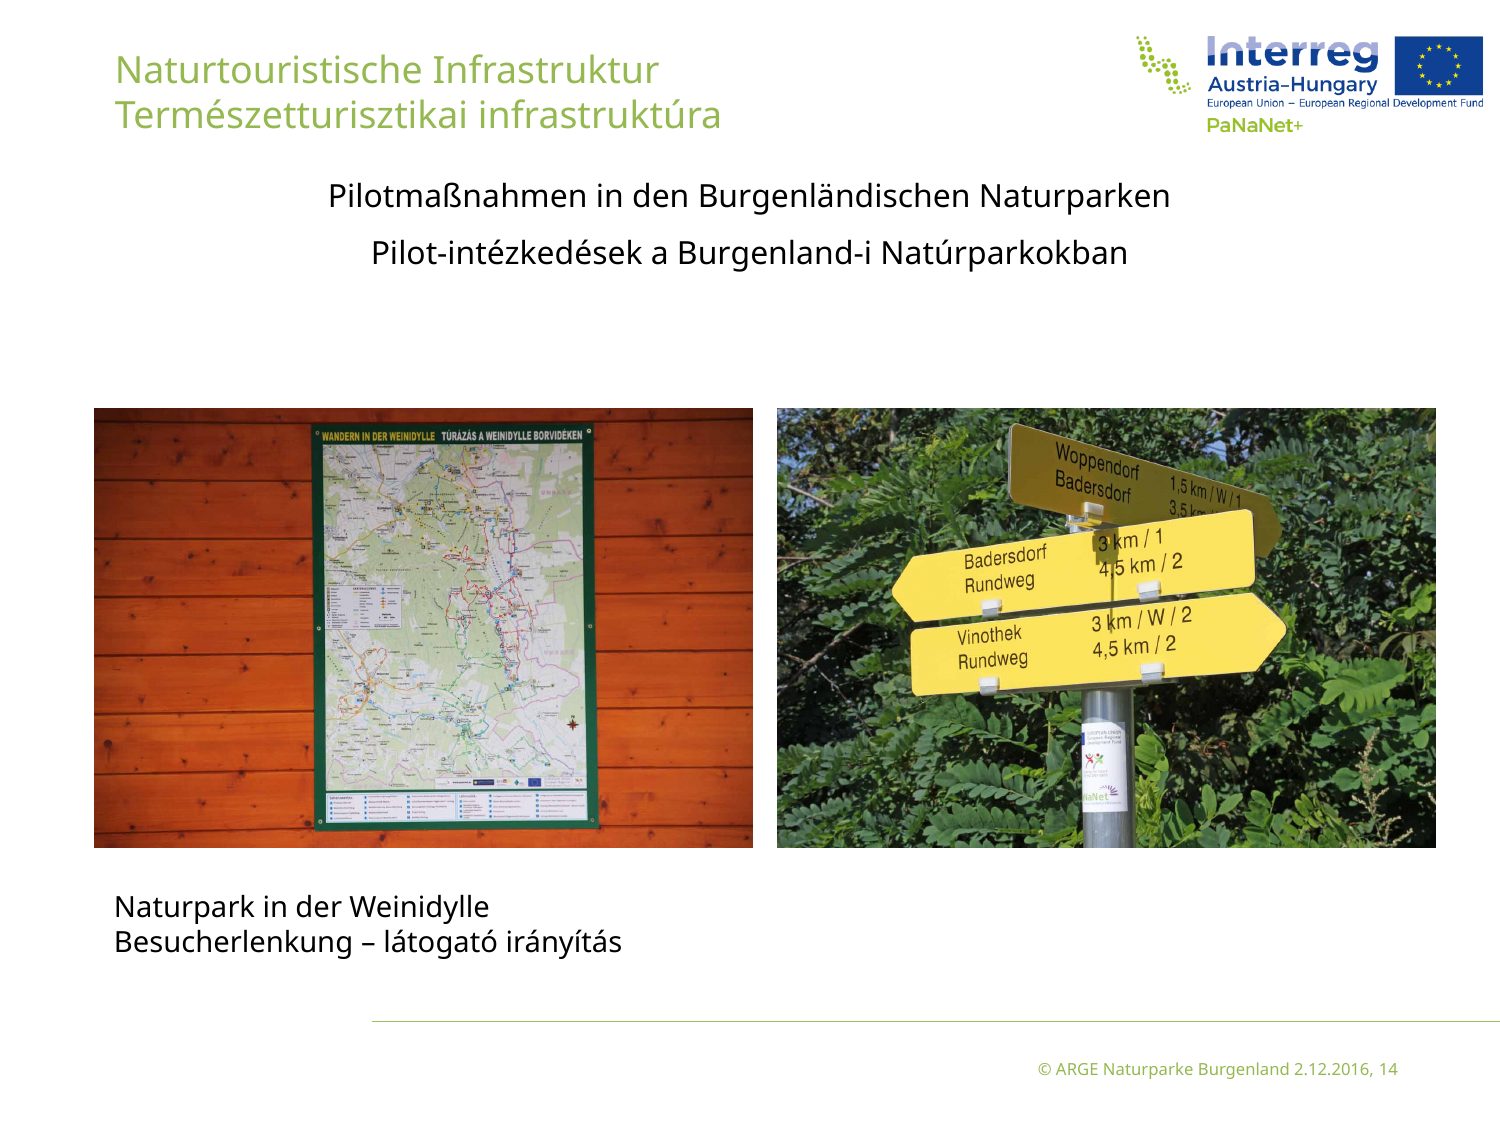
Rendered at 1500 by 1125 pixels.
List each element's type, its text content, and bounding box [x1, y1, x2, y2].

text_box Naturtouristische Infrastruktur Természetturisztikai infrastruktúra [100, 66, 1393, 161]
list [94, 408, 753, 848]
title Pilotmaßnahmen in den Burgenländischen Naturparken Pilot-intézkedések a Burgenland-i Natúrparkokban [75, 149, 1425, 279]
picture [1119, 18, 1500, 150]
text_box © ARGE Naturparke Burgenland 2.12.2016, 14 [1023, 1051, 1466, 1110]
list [777, 408, 1437, 849]
text_box Naturpark in der Weinidylle Besucherlenkung – látogató irányítás [99, 881, 690, 967]
